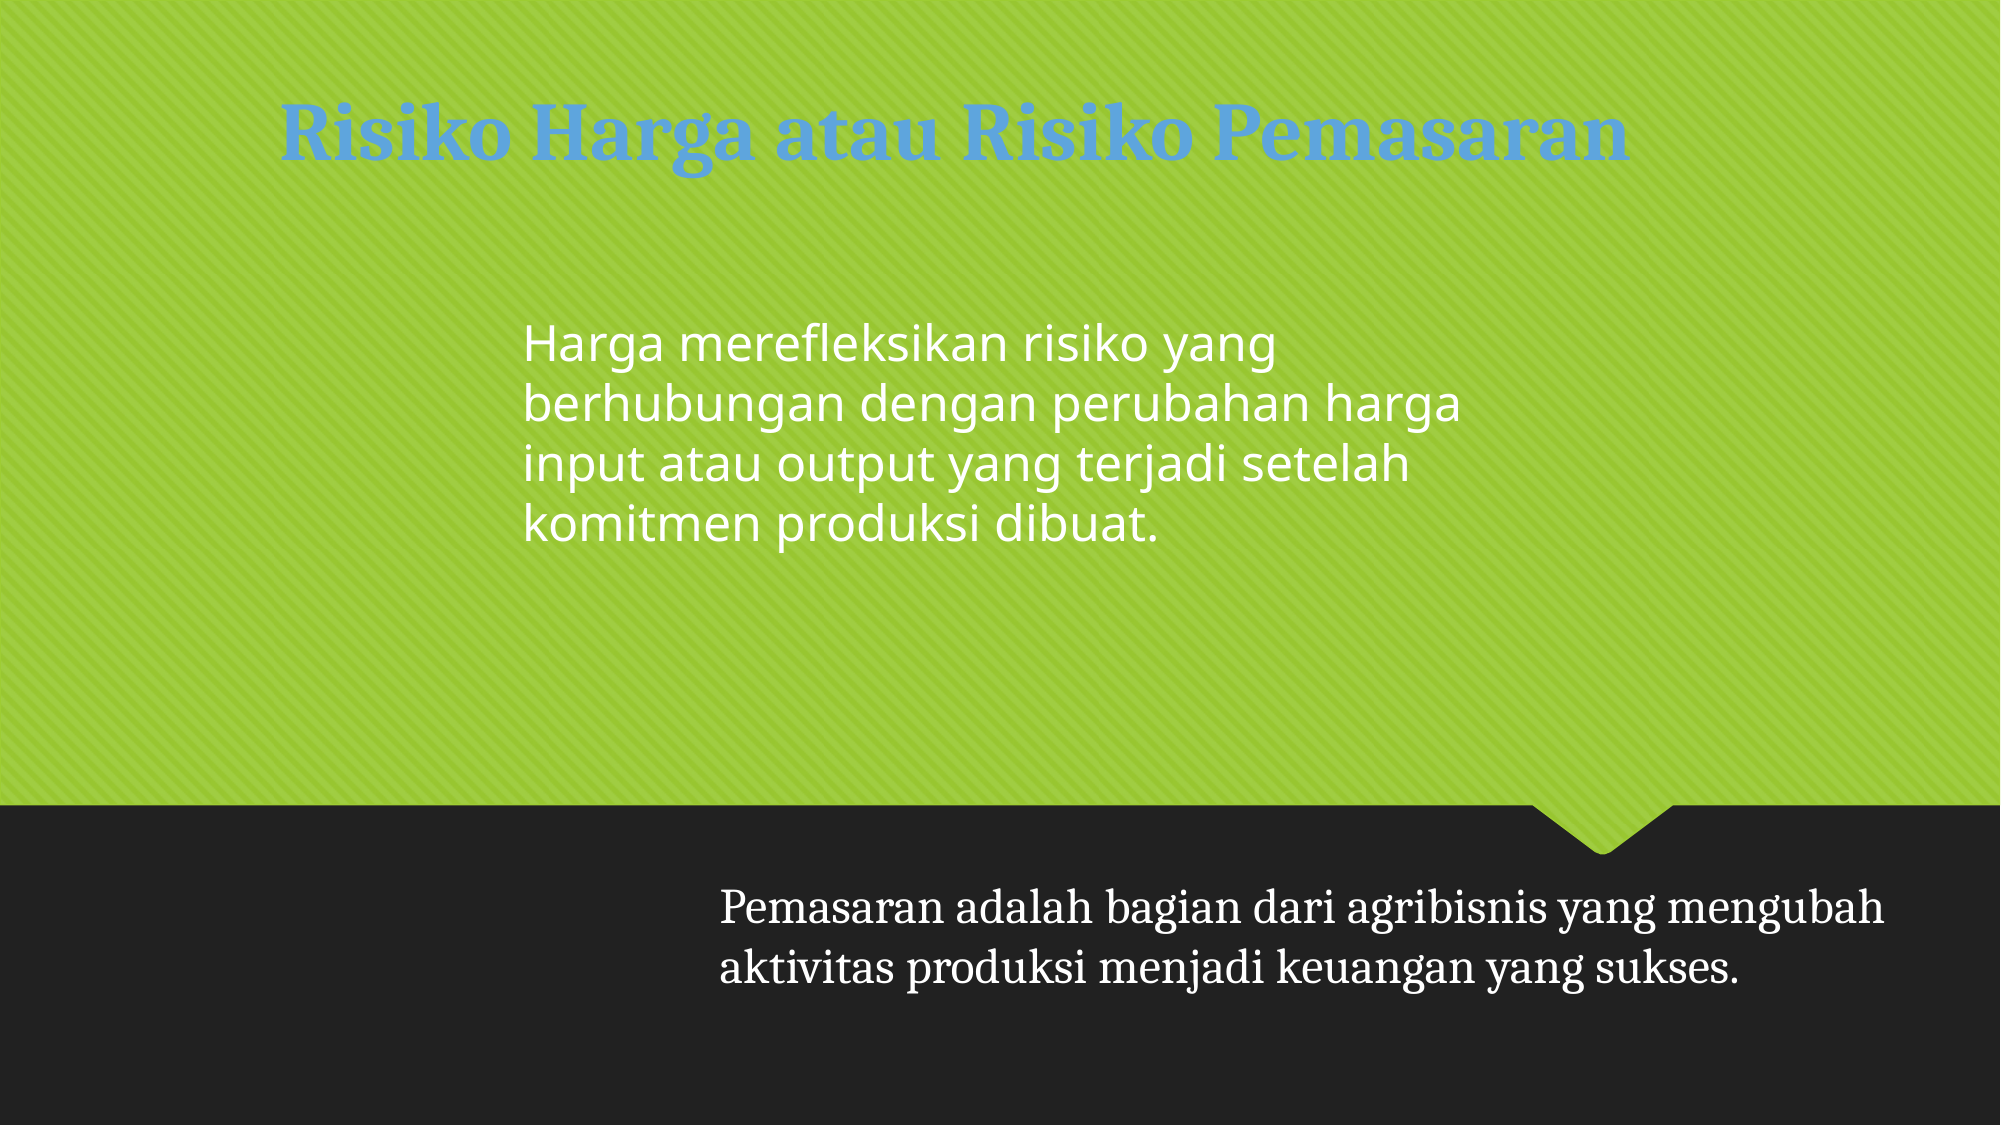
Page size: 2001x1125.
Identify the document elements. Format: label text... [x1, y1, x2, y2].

text_box Harga merefleksikan risiko yang berhubungan dengan perubahan harga input atau output yang terjadi setelah komitmen produksi dibuat. [507, 304, 1508, 560]
text_box Pemasaran adalah bagian dari agribisnis yang mengubah aktivitas produksi menjadi keuangan yang sukses. [704, 866, 1973, 1001]
text_box Risiko Harga atau Risiko Pemasaran [264, 69, 1648, 185]
